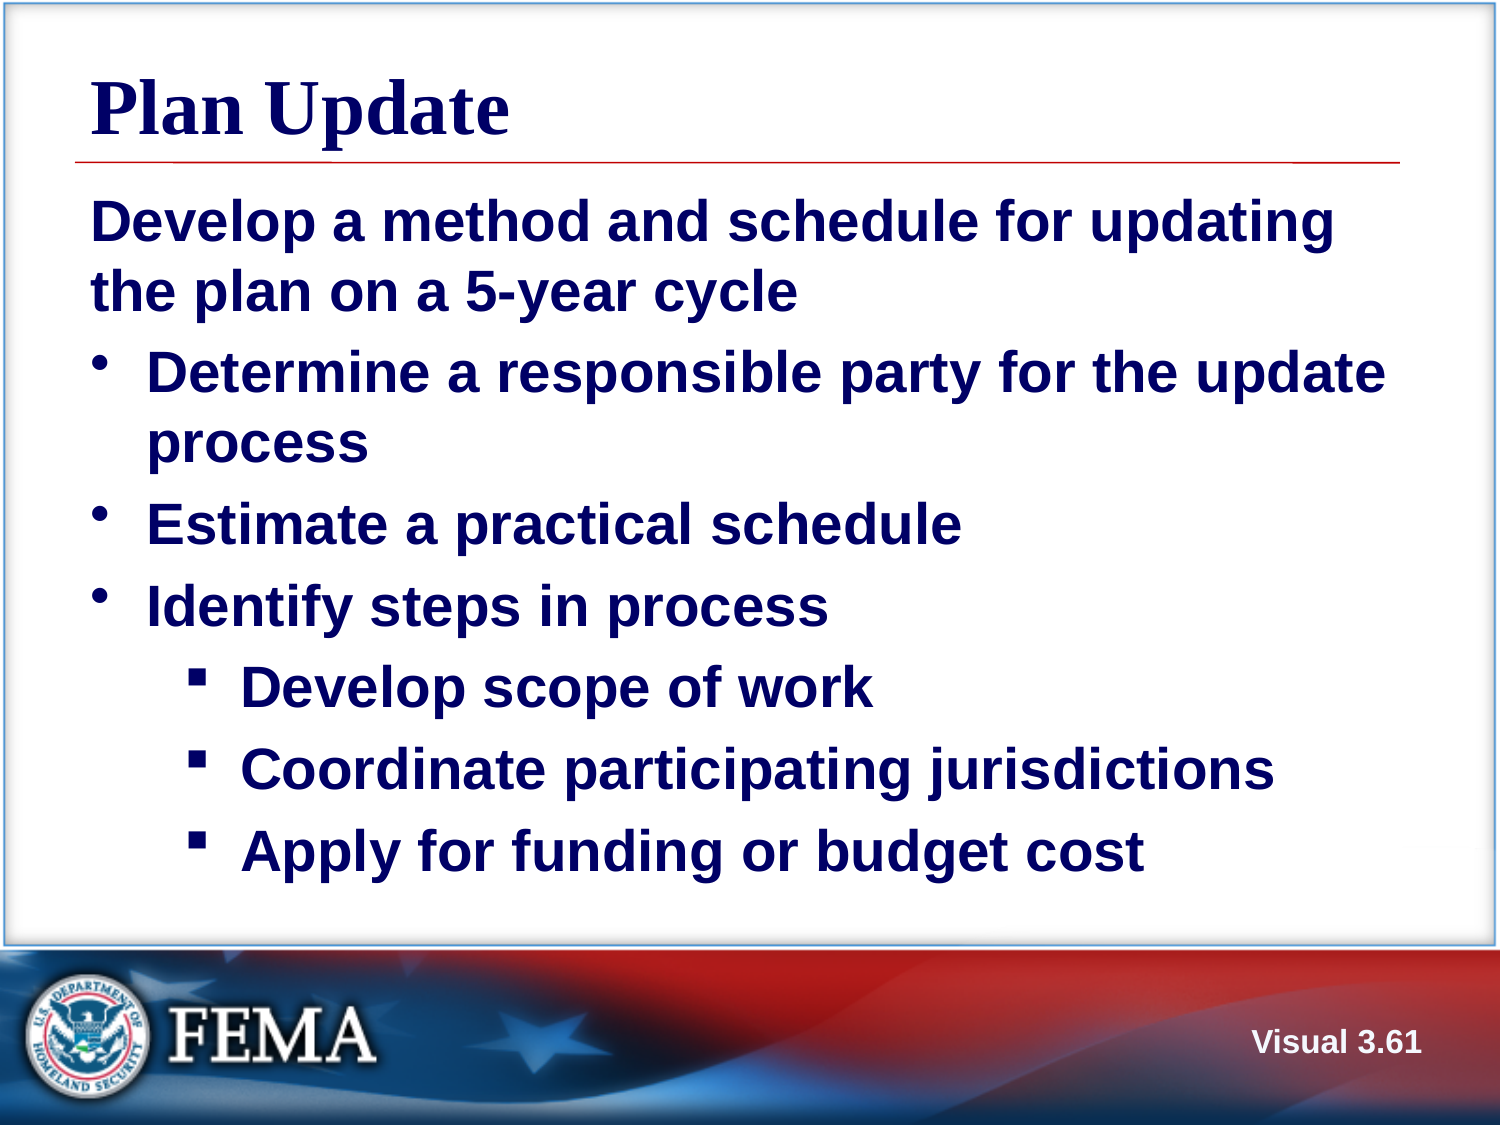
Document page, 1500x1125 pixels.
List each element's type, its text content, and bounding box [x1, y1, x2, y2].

picture [0, 0, 1500, 1125]
text_box Visual 3.60 [1087, 1012, 1438, 1091]
list Develop a method and schedule for updating the plan on a 5-year cycle Determine a responsible party for the update process Estimate a practical schedule Identify steps in process Develop scope of work Coordinate participating jurisdictions Apply for funding or budget cost [74, 175, 1426, 938]
title Plan Update [74, 49, 1426, 156]
